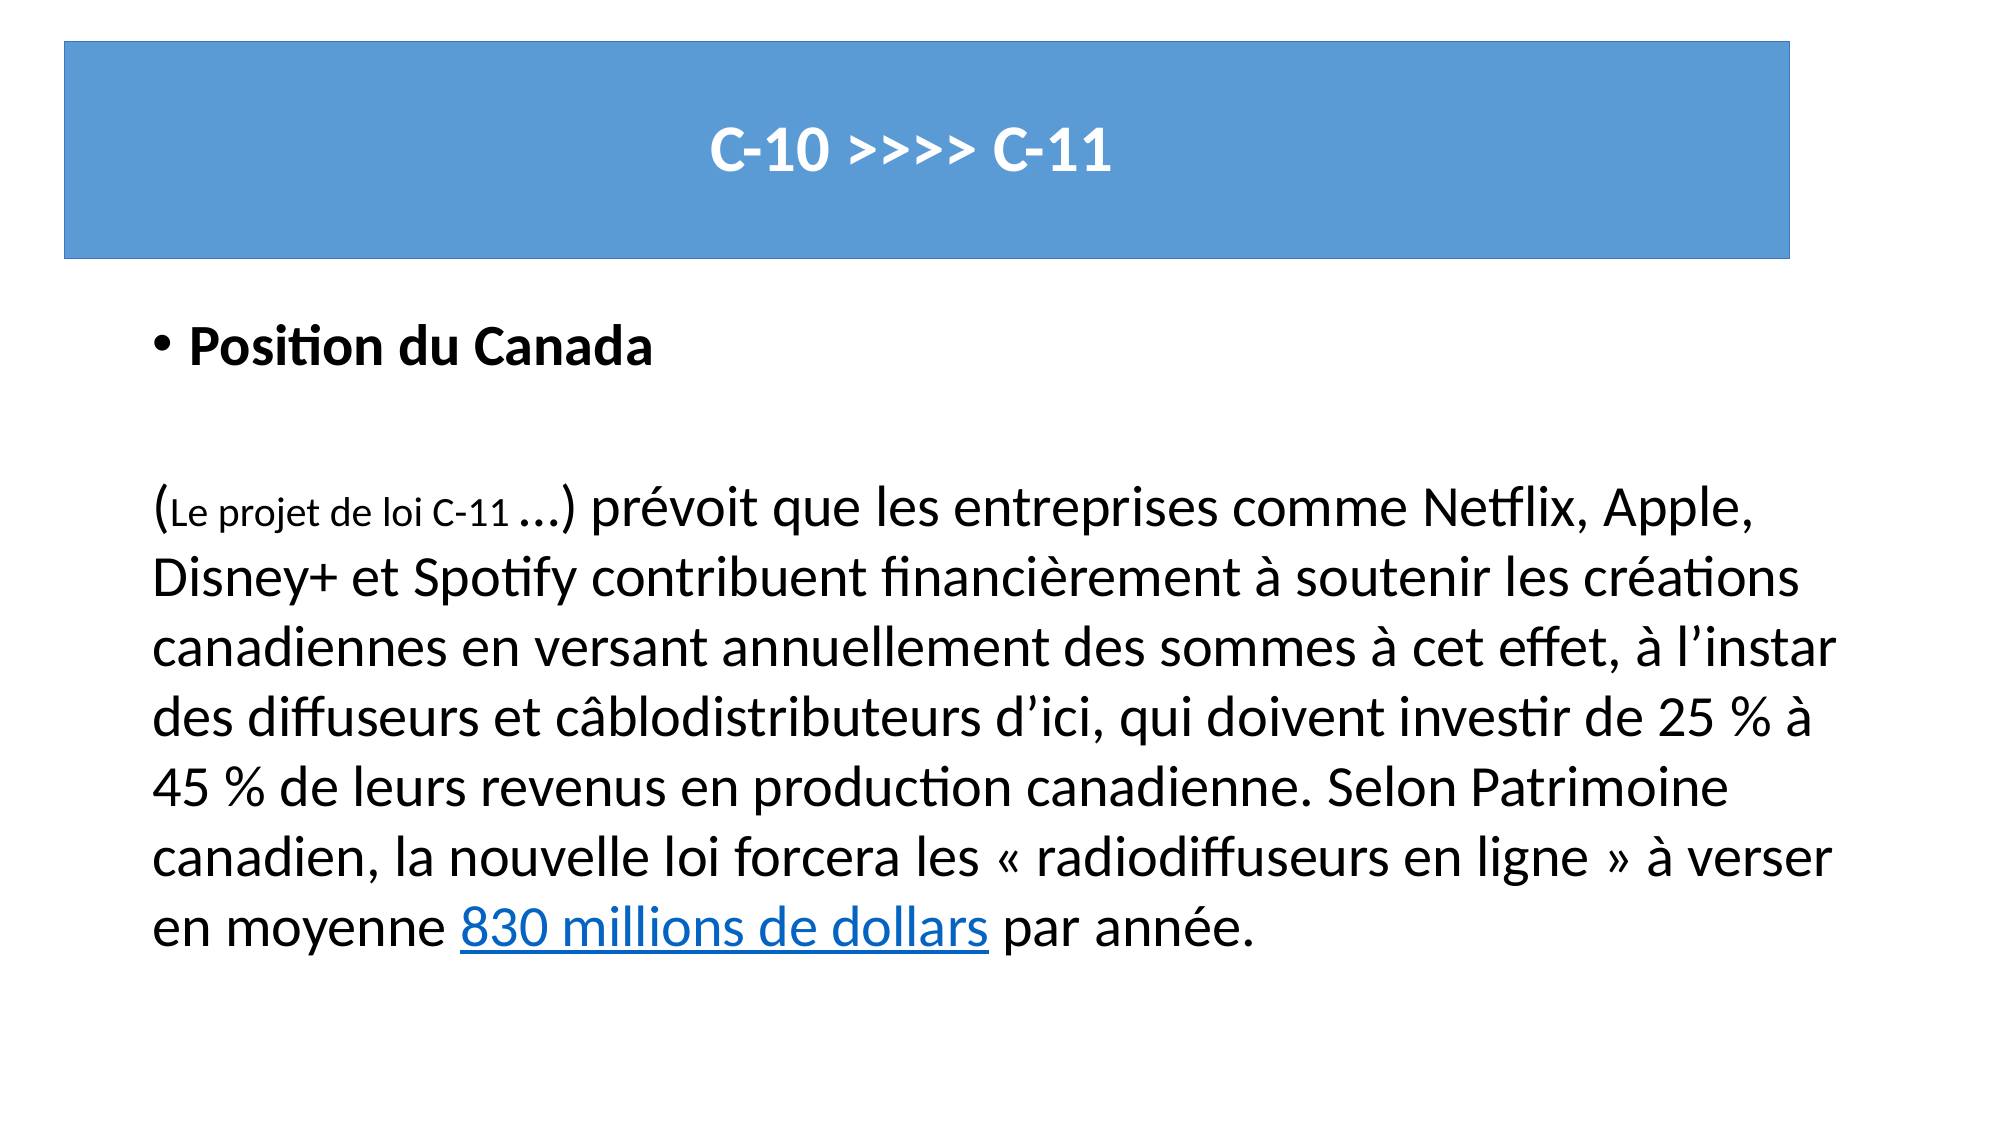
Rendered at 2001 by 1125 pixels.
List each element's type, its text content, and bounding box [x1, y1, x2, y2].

title C-10 >>>> C-11 [64, 41, 1790, 259]
list Position du Canada (Le projet de loi C-11 …) prévoit que les entreprises comme Netflix, Apple, Disney+ et Spotify contribuent financièrement à soutenir les créations canadiennes en versant annuellement des sommes à cet effet, à l’instar des diffuseurs et câblodistributeurs d’ici, qui doivent investir de 25 % à 45 % de leurs revenus en production canadienne. Selon Patrimoine canadien, la nouvelle loi forcera les « radiodiffuseurs en ligne » à verser en moyenne 830 millions de dollars par année. [137, 299, 1863, 1014]
